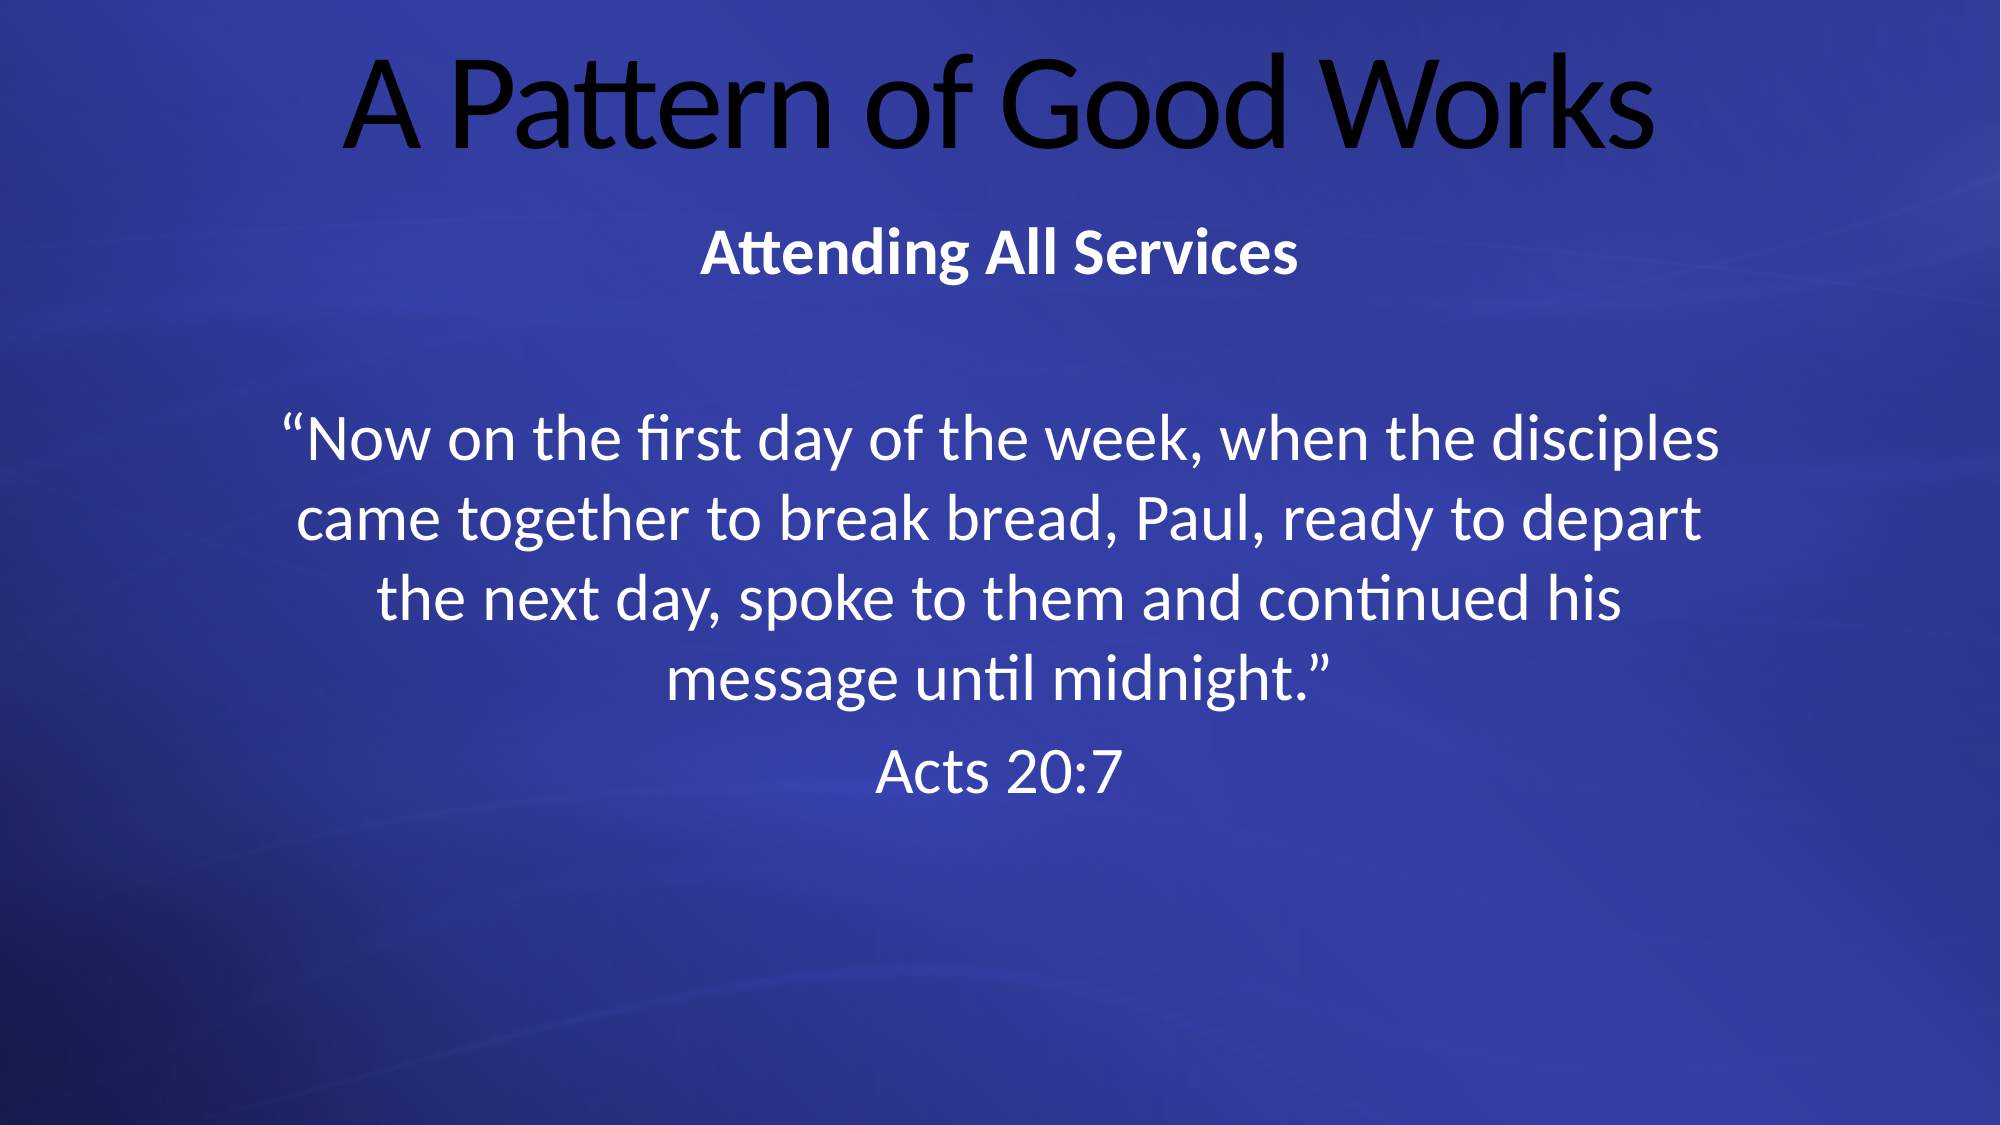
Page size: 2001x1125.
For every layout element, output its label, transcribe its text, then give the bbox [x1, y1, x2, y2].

title A Pattern of Good Works [324, 0, 1675, 188]
list Attending All Services “Now on the first day of the week, when the disciples came together to break bread, Paul, ready to depart the next day, spoke to them and continued his message until midnight.” Acts 20:7 [249, 200, 1750, 1125]
picture [0, 0, 2001, 1125]
